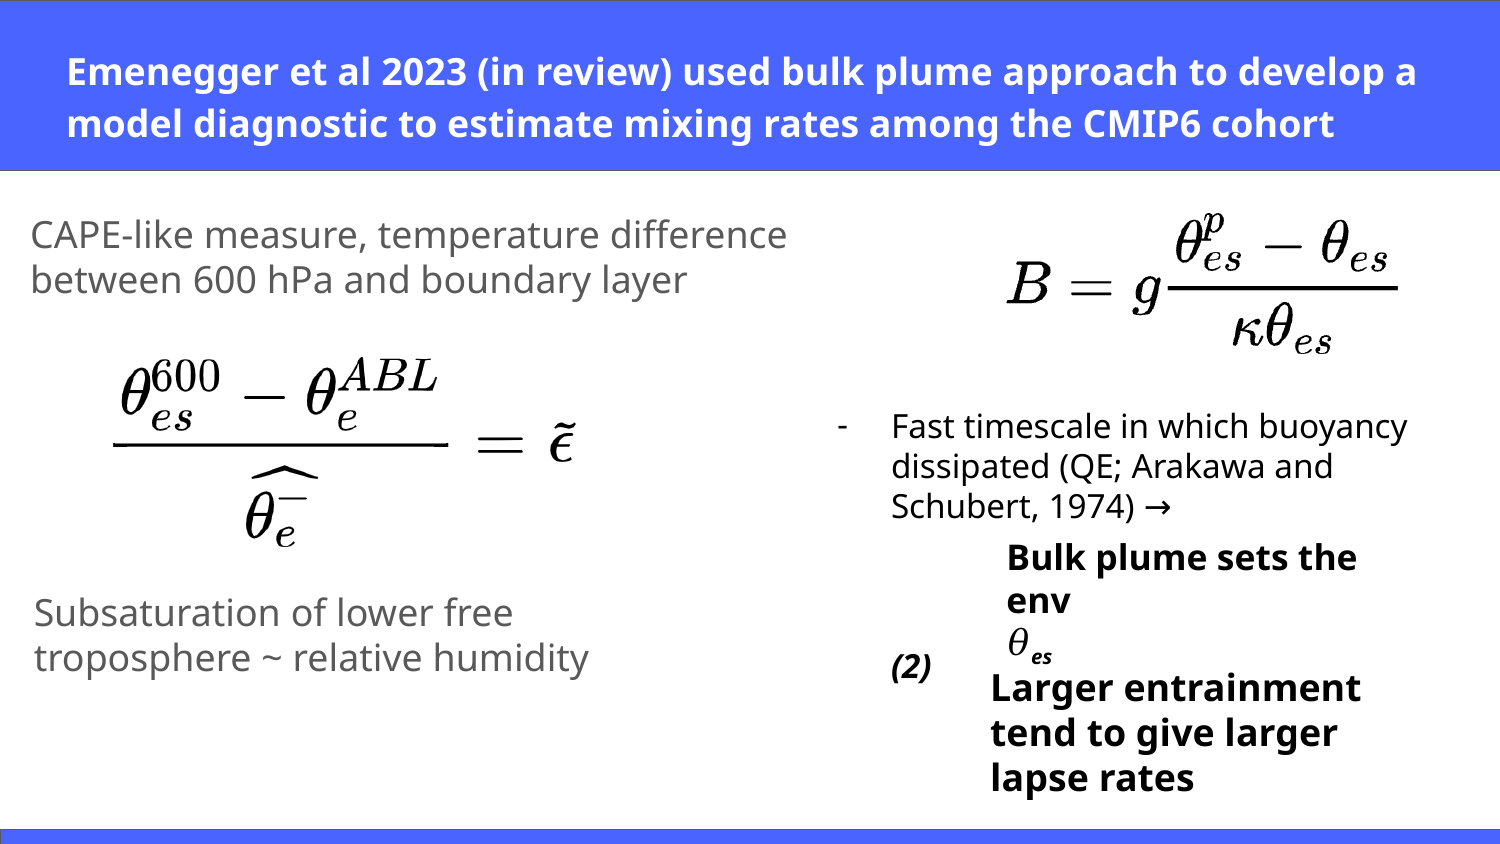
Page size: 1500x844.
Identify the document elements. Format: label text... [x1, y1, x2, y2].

text_box Fast timescale in which buoyancy dissipated (QE; Arakawa and Schubert, 1974) → (2) [801, 390, 1488, 613]
text_box Subsaturation of lower free troposphere ~ relative humidity [18, 574, 718, 693]
picture [74, 341, 581, 547]
text_box CAPE-like measure, temperature difference between 600 hPa and boundary layer [15, 195, 831, 290]
list Emenegger et al 2023 (in review) used bulk plume approach to develop a model diagnostic to estimate mixing rates among the CMIP6 cohort [51, 26, 1449, 182]
picture [1004, 213, 1405, 355]
text_box Bulk plume sets the env 𝜃es [991, 520, 1434, 684]
text_box Larger entrainment tend to give larger lapse rates [975, 648, 1384, 814]
